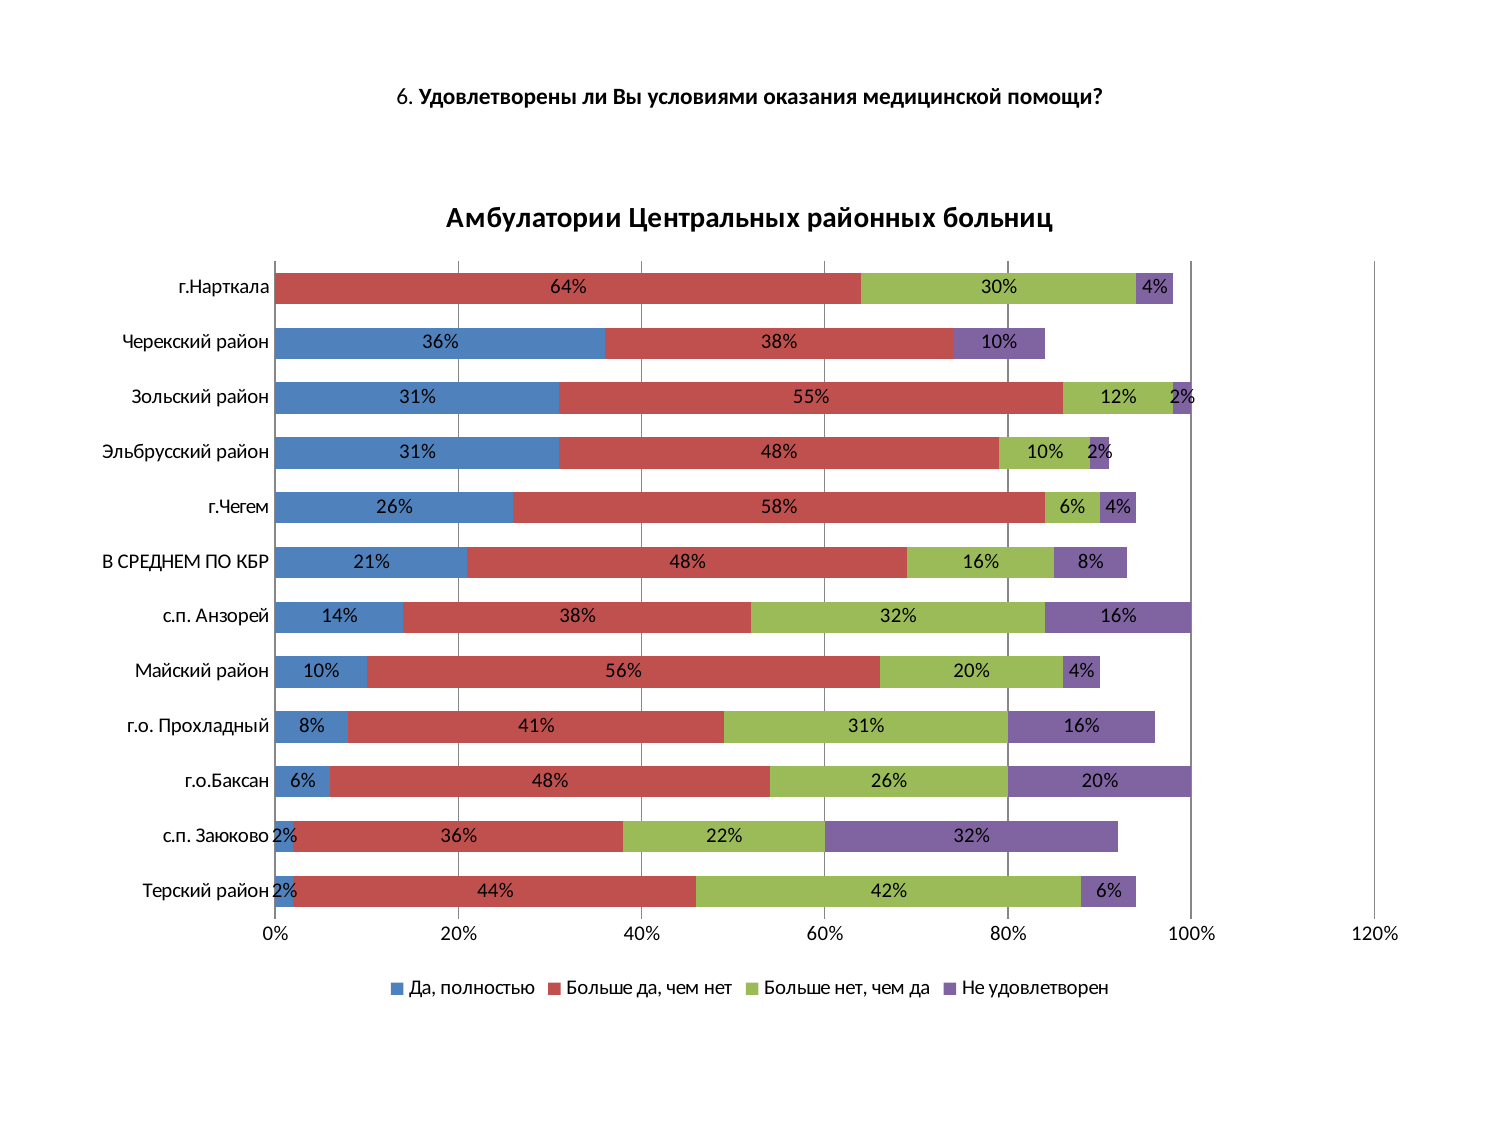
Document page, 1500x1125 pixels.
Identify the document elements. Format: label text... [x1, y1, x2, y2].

title 6. Удовлетворены ли Вы условиями оказания медицинской помощи? [75, 45, 1425, 172]
chart [74, 172, 1426, 1006]
